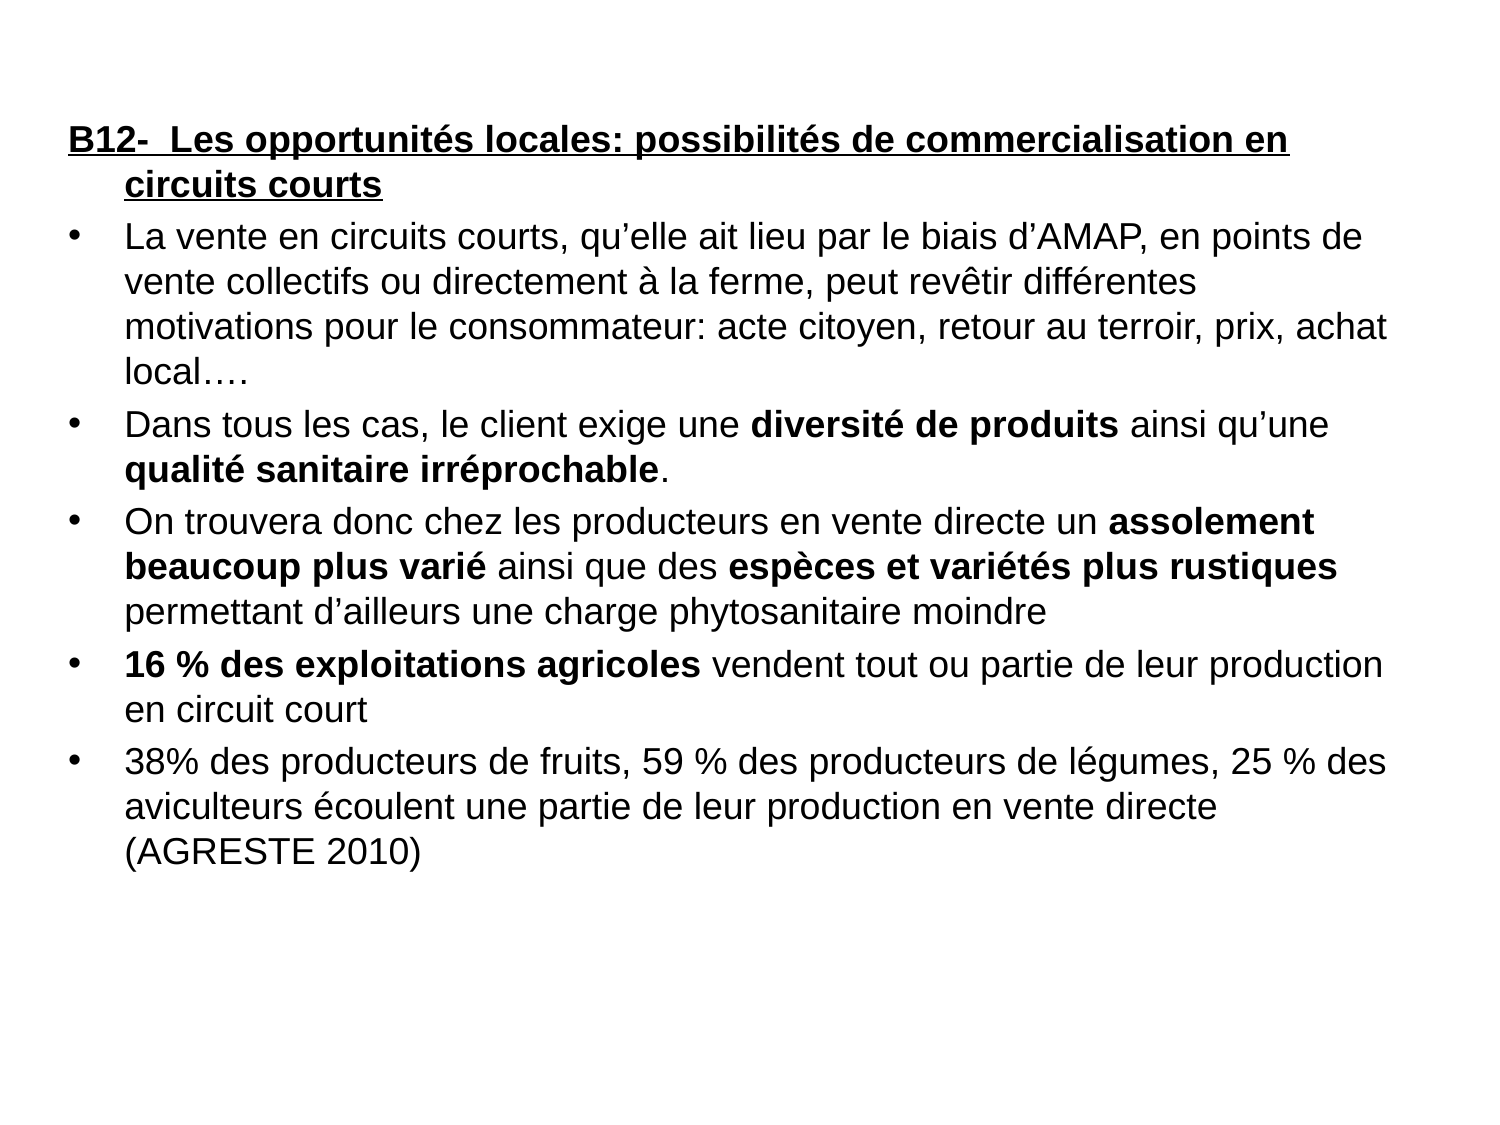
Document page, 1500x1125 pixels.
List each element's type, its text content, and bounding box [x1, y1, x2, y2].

list B12- Les opportunités locales: possibilités de commercialisation en circuits courts La vente en circuits courts, qu’elle ait lieu par le biais d’AMAP, en points de vente collectifs ou directement à la ferme, peut revêtir différentes motivations pour le consommateur: acte citoyen, retour au terroir, prix, achat local…. Dans tous les cas, le client exige une diversité de produits ainsi qu’une qualité sanitaire irréprochable. On trouvera donc chez les producteurs en vente directe un assolement beaucoup plus varié ainsi que des espèces et variétés plus rustiques permettant d’ailleurs une charge phytosanitaire moindre 16 % des exploitations agricoles vendent tout ou partie de leur production en circuit court 38% des producteurs de fruits, 59 % des producteurs de légumes, 25 % des aviculteurs écoulent une partie de leur production en vente directe (AGRESTE 2010) [53, 54, 1404, 1071]
